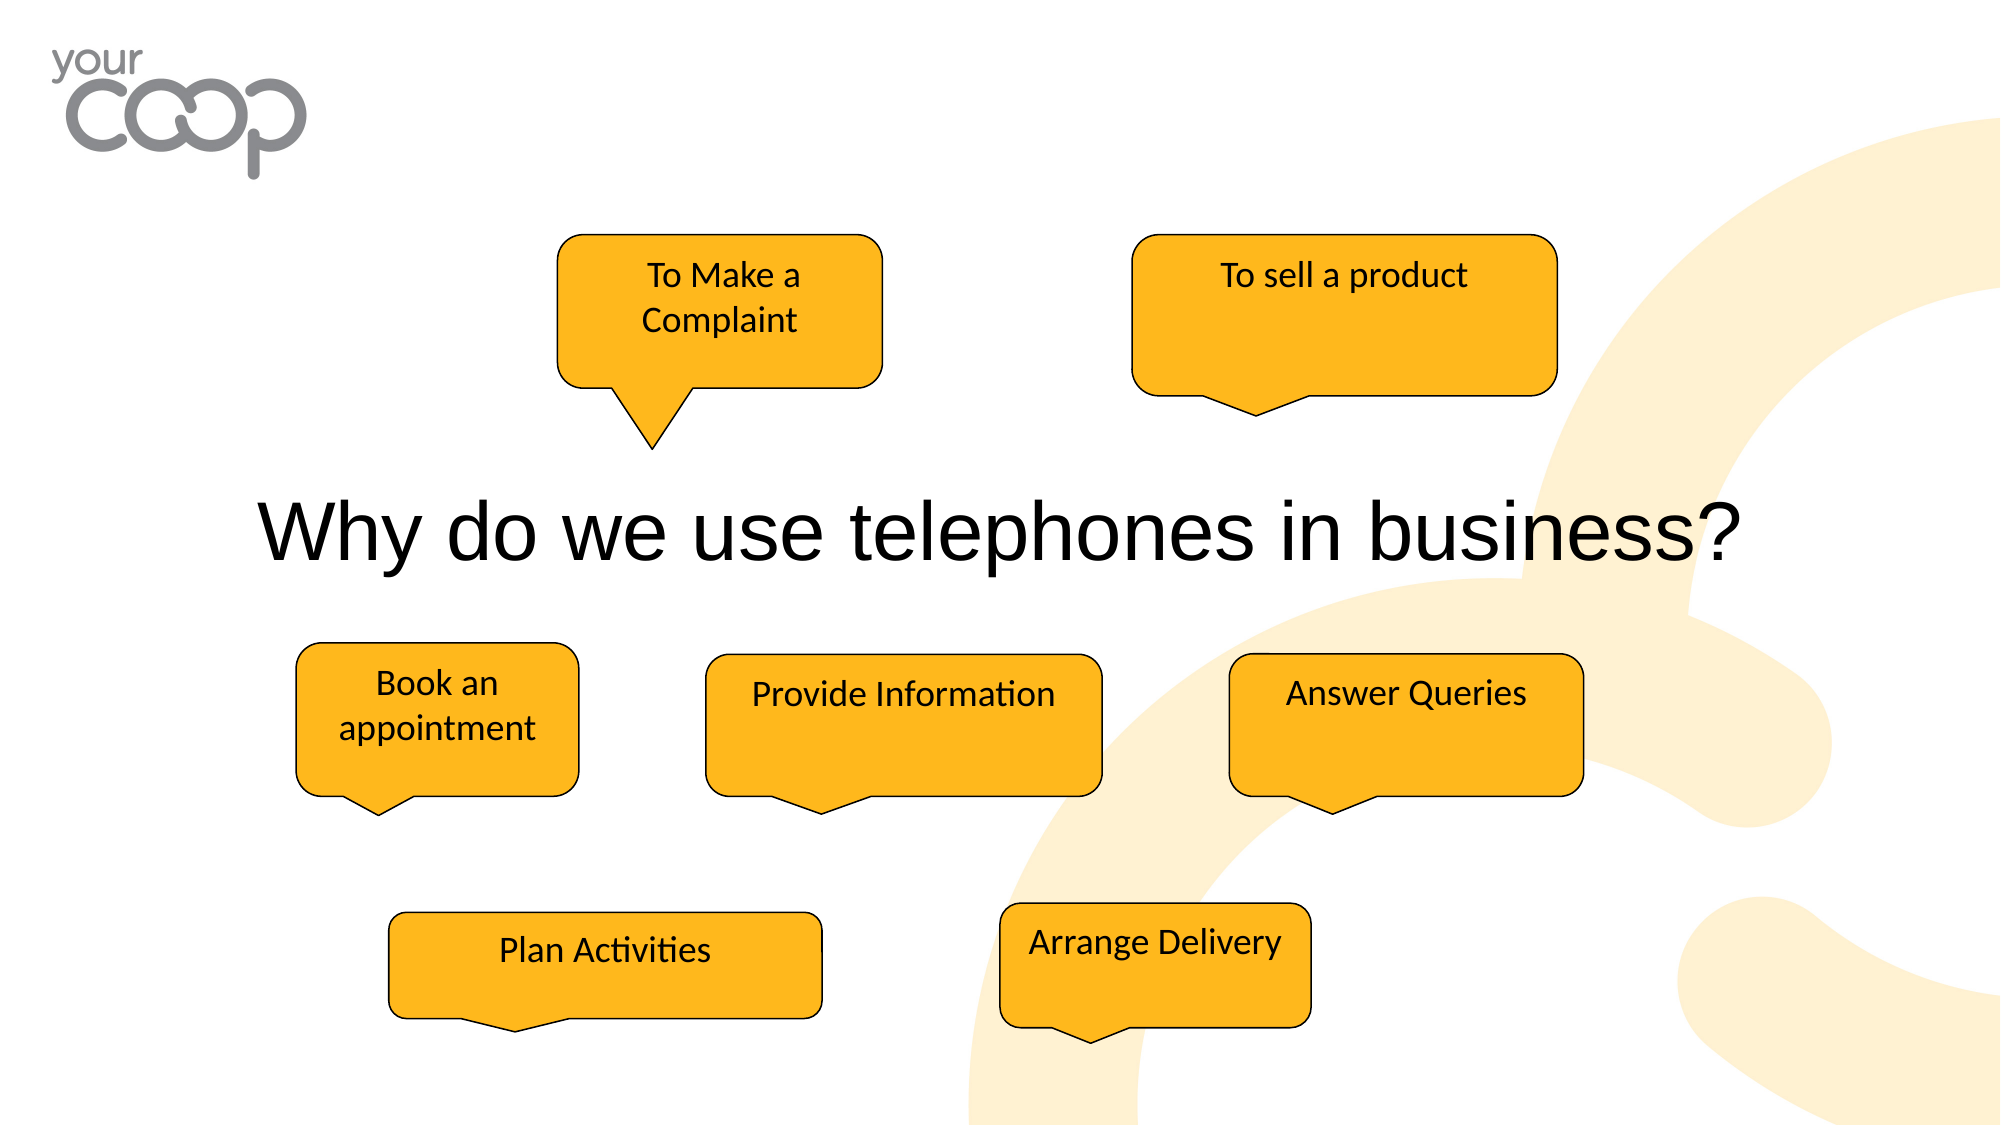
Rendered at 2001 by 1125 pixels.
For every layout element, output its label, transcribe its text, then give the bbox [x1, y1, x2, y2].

text_box Provide Information [705, 654, 1103, 815]
text_box Book an appointment [296, 642, 579, 816]
text_box To Make a Complaint [557, 234, 883, 450]
title Why do we use telephones in business? [231, 479, 1769, 587]
text_box Answer Queries [1229, 653, 1584, 815]
text_box To sell a product [1131, 234, 1558, 416]
text_box Plan Activities [388, 912, 823, 1032]
text_box Arrange Delivery [999, 903, 1312, 1044]
picture [0, 0, 2001, 1125]
